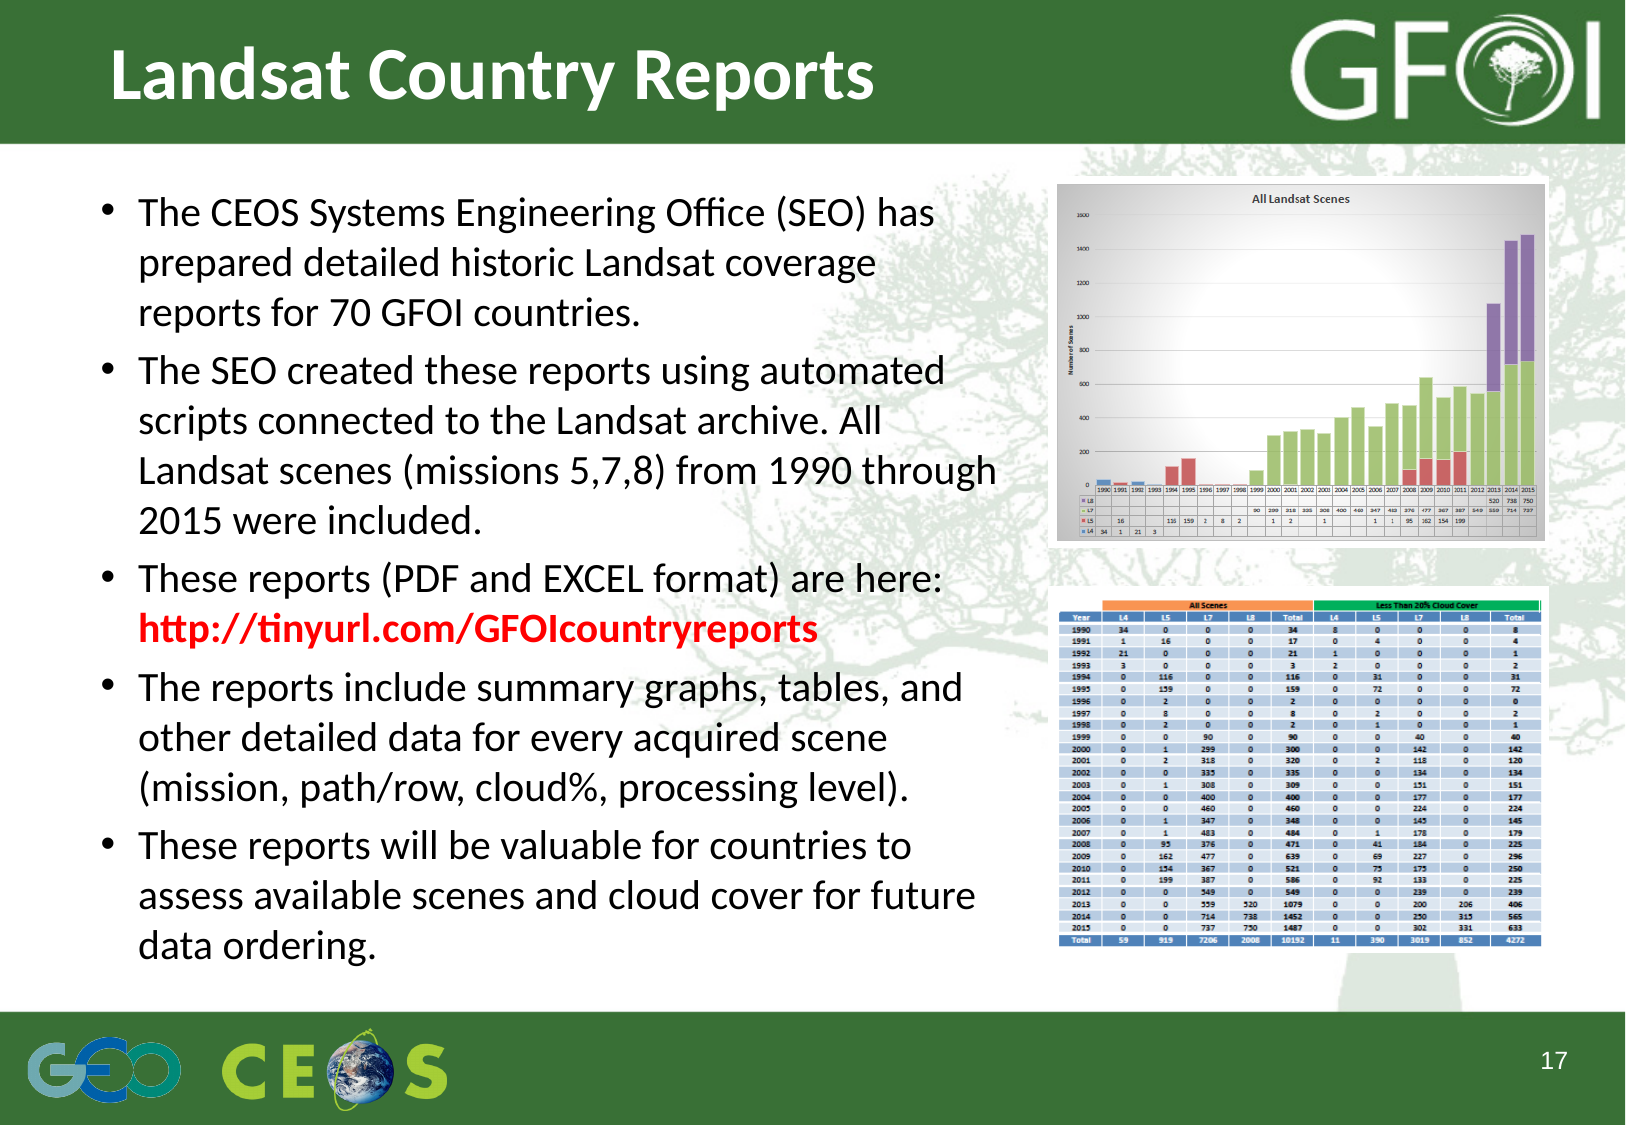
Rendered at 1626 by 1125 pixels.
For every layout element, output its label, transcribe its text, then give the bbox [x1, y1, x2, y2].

list The CEOS Systems Engineering Office (SEO) has prepared detailed historic Landsat coverage reports for 70 GFOI countries. The SEO created these reports using automated scripts connected to the Landsat archive. All Landsat scenes (missions 5,7,8) from 1990 through 2015 were included. These reports (PDF and EXCEL format) are here: http://tinyurl.com/GFOIcountryreports The reports include summary graphs, tables, and other detailed data for every acquired scene (mission, path/row, cloud%, processing level). These reports will be valuable for countries to assess available scenes and cloud cover for future data ordering. [85, 176, 1025, 920]
title Landsat Country Reports [95, 16, 1217, 172]
picture [0, 0, 1626, 1125]
slide_number 17 [1509, 1037, 1600, 1098]
